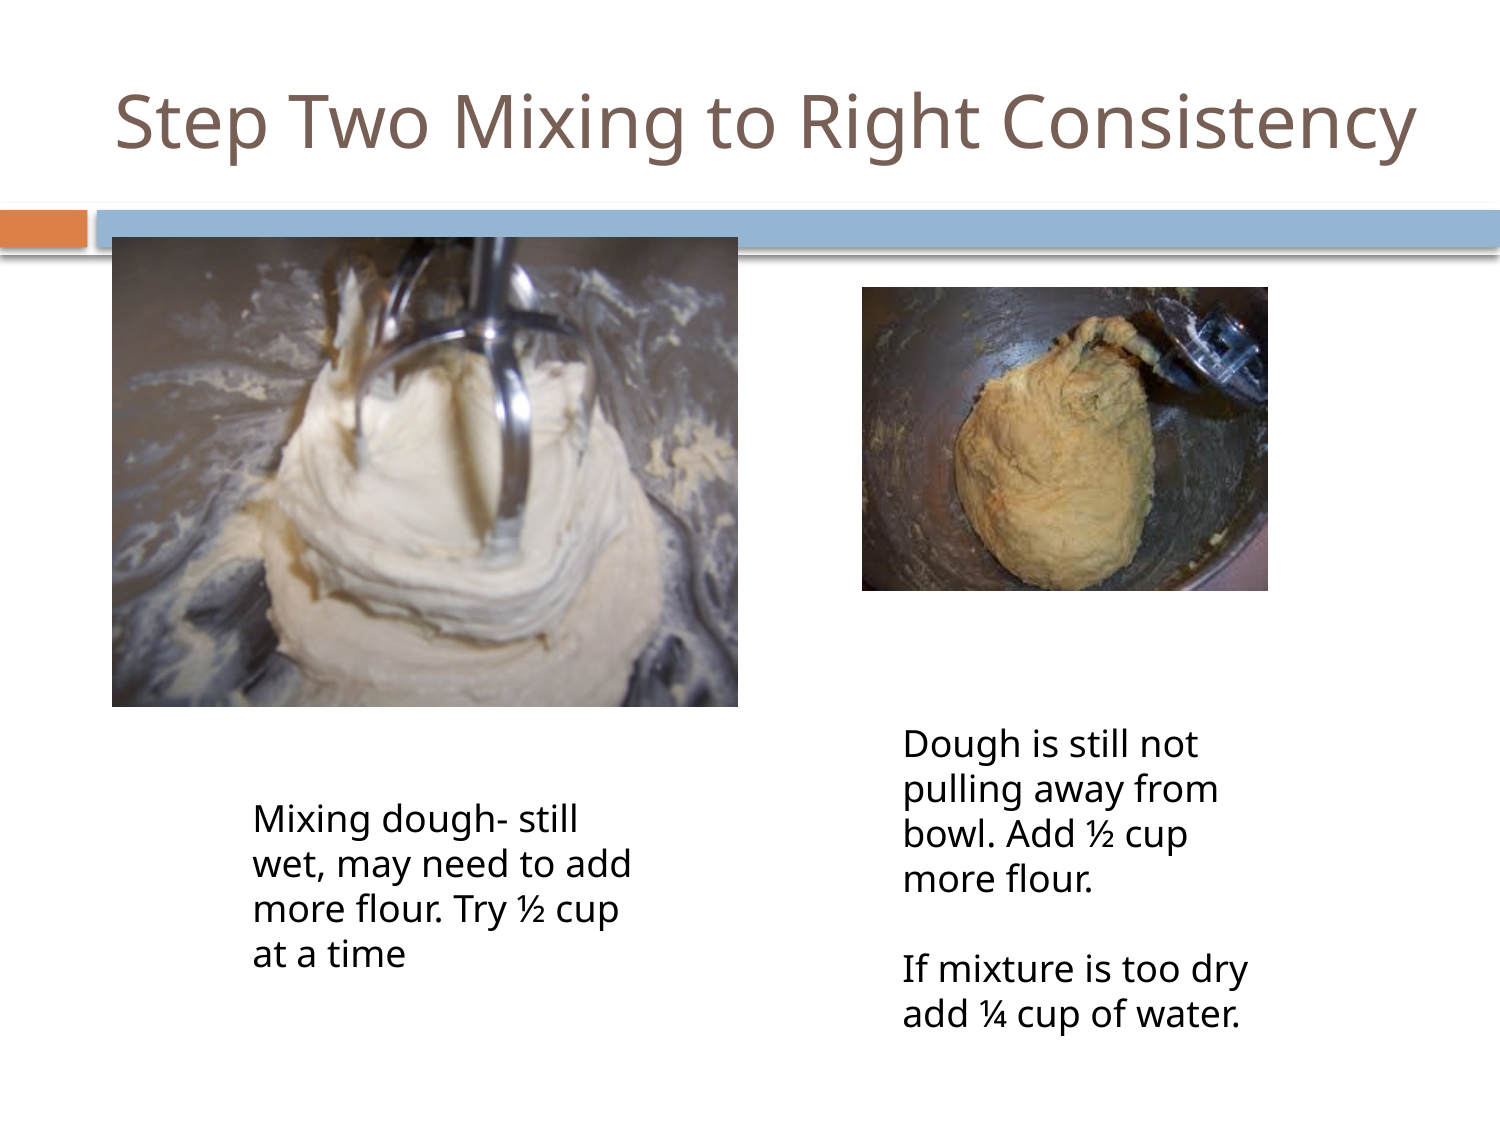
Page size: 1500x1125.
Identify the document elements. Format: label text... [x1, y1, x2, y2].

text_box Dough is still not pulling away from bowl. Add ½ cup more flour. If mixture is too dry add ¼ cup of water. [887, 712, 1300, 1043]
text_box Mixing dough- still wet, may need to add more flour. Try ½ cup at a time [237, 787, 663, 983]
title Step Two Mixing to Right Consistency [99, 37, 1438, 200]
picture [862, 287, 1268, 591]
picture [112, 237, 738, 707]
